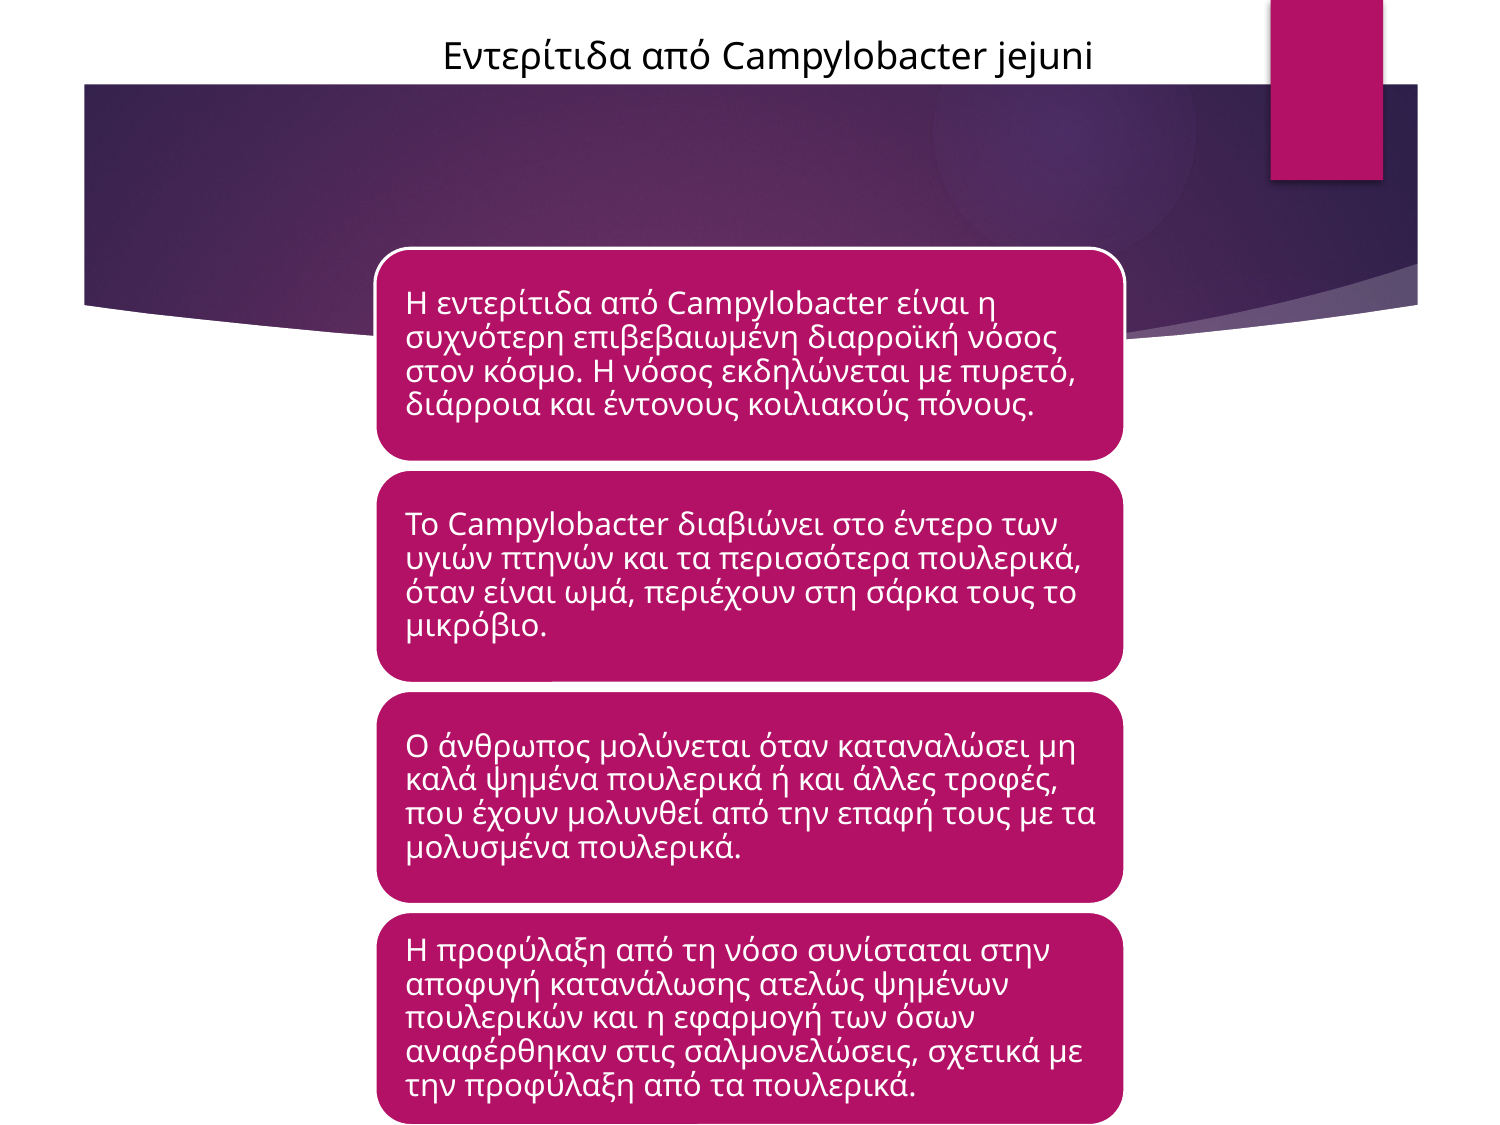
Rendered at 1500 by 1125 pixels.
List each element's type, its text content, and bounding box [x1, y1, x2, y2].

text_box Εντερίτιδα από Campylobacter jejuni [427, 24, 1110, 85]
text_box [374, 224, 1126, 1125]
